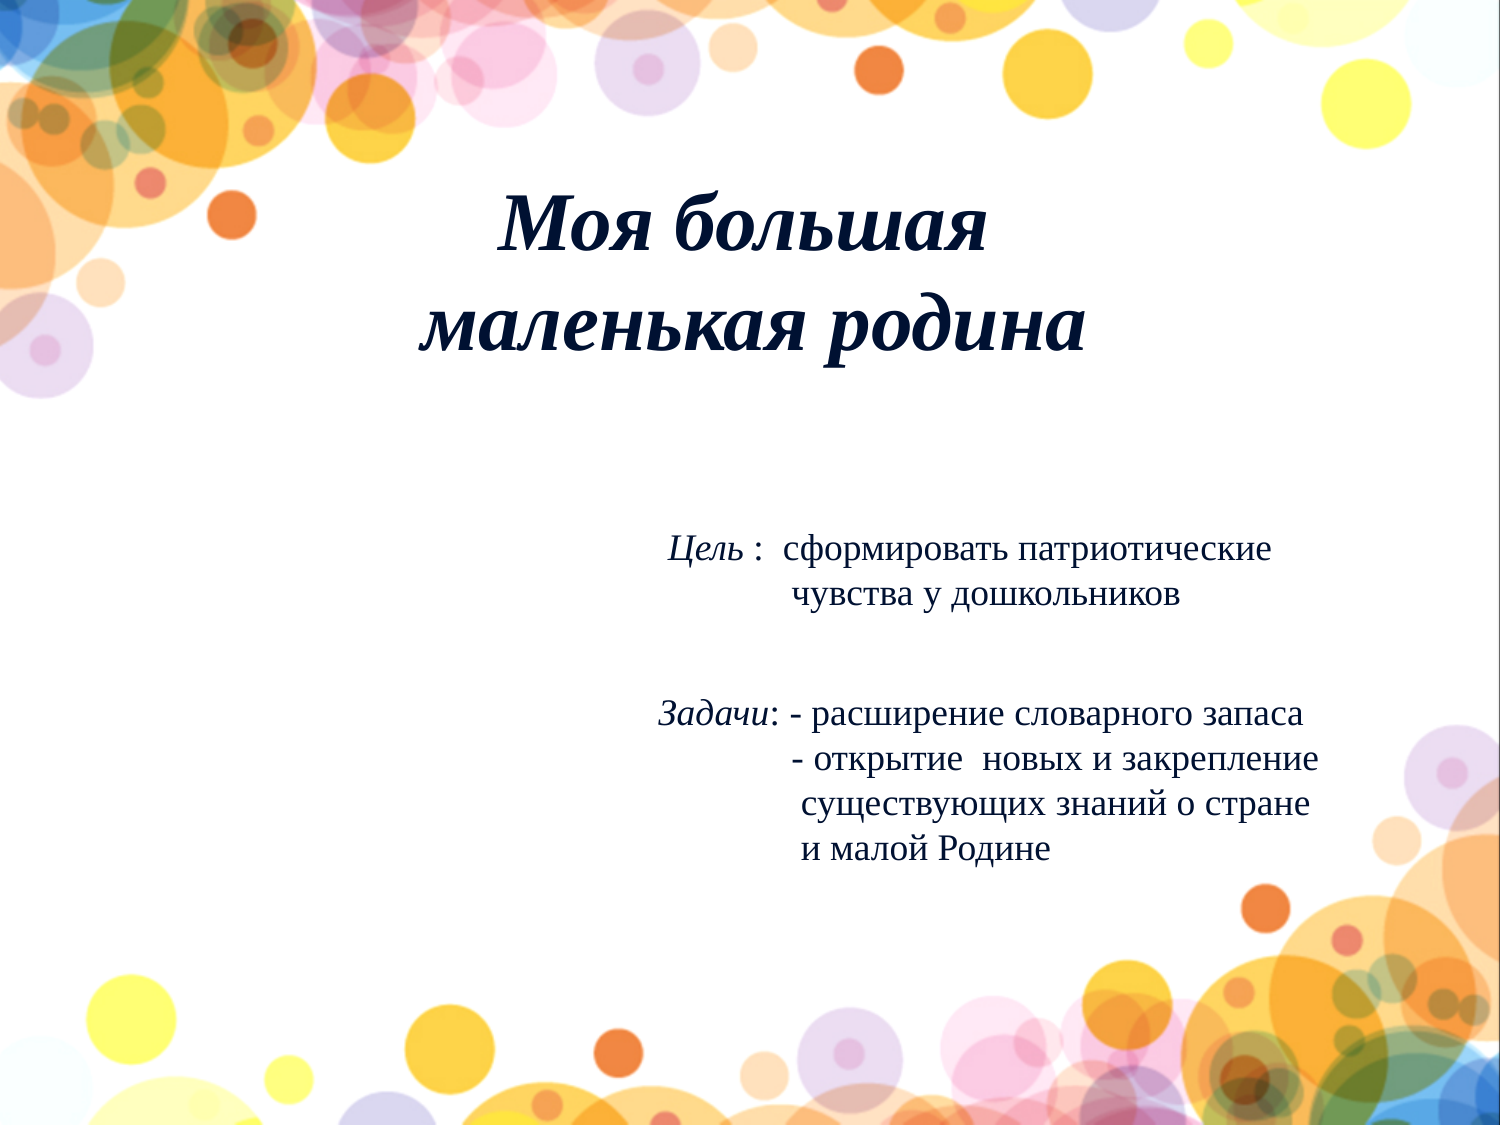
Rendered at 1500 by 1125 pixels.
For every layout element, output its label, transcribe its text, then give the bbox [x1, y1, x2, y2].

title Моя большая маленькая родина [348, 125, 1140, 409]
picture [0, 0, 1500, 1125]
text_box Цель : сформировать патриотические чувства у дошкольников [643, 515, 1294, 620]
text_box Задачи: - расширение словарного запаса - открытие новых и закрепление существующих знаний о стране и малой Родине [643, 680, 1471, 876]
